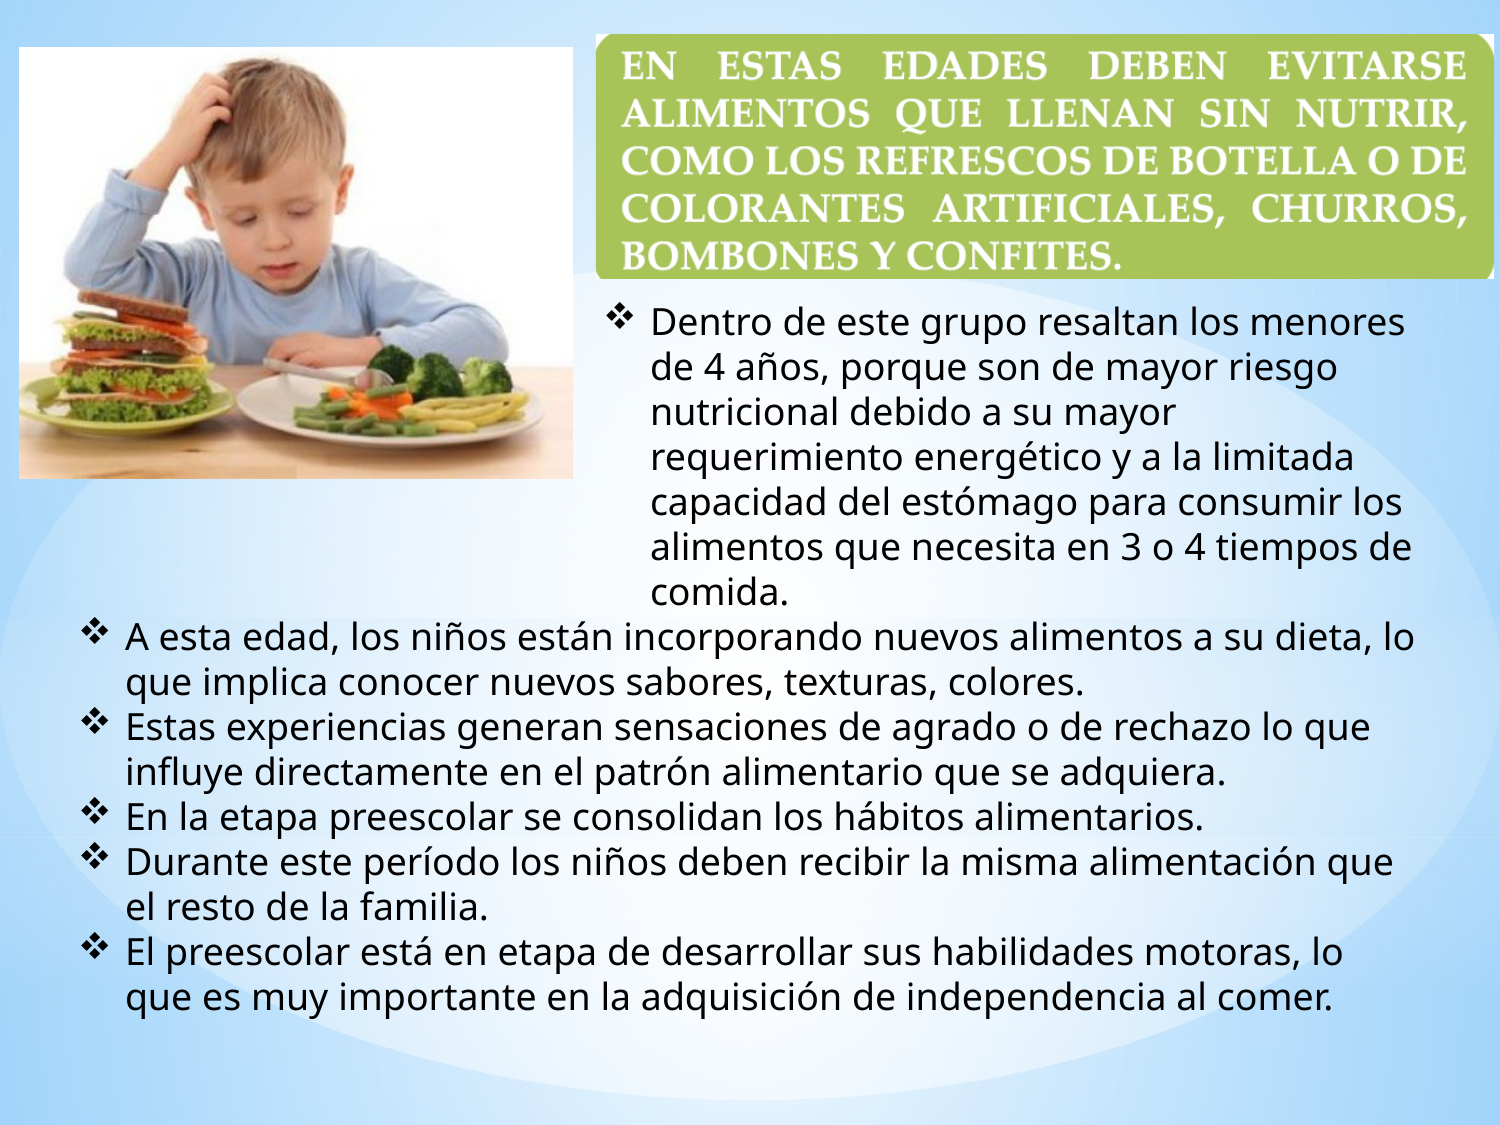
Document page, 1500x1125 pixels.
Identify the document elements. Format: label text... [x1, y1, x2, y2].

text_box Dentro de este grupo resaltan los menores de 4 años, porque son de mayor riesgo nutricional debido a su mayor requerimiento energético y a la limitada capacidad del estómago para consumir los alimentos que necesita en 3 o 4 tiempos de comida. A esta edad, los niños están incorporando nuevos alimentos a su dieta, lo que implica conocer nuevos sabores, texturas, colores. Estas experiencias generan sensaciones de agrado o de rechazo lo que influye directamente en el patrón alimentario que se adquiera. En la etapa preescolar se consolidan los hábitos alimentarios. Durante este período los niños deben recibir la misma alimentación que el resto de la familia. El preescolar está en etapa de desarrollar sus habilidades motoras, lo que es muy importante en la adquisición de independencia al comer. [63, 290, 1434, 1026]
picture [19, 47, 574, 479]
picture [595, 34, 1495, 280]
